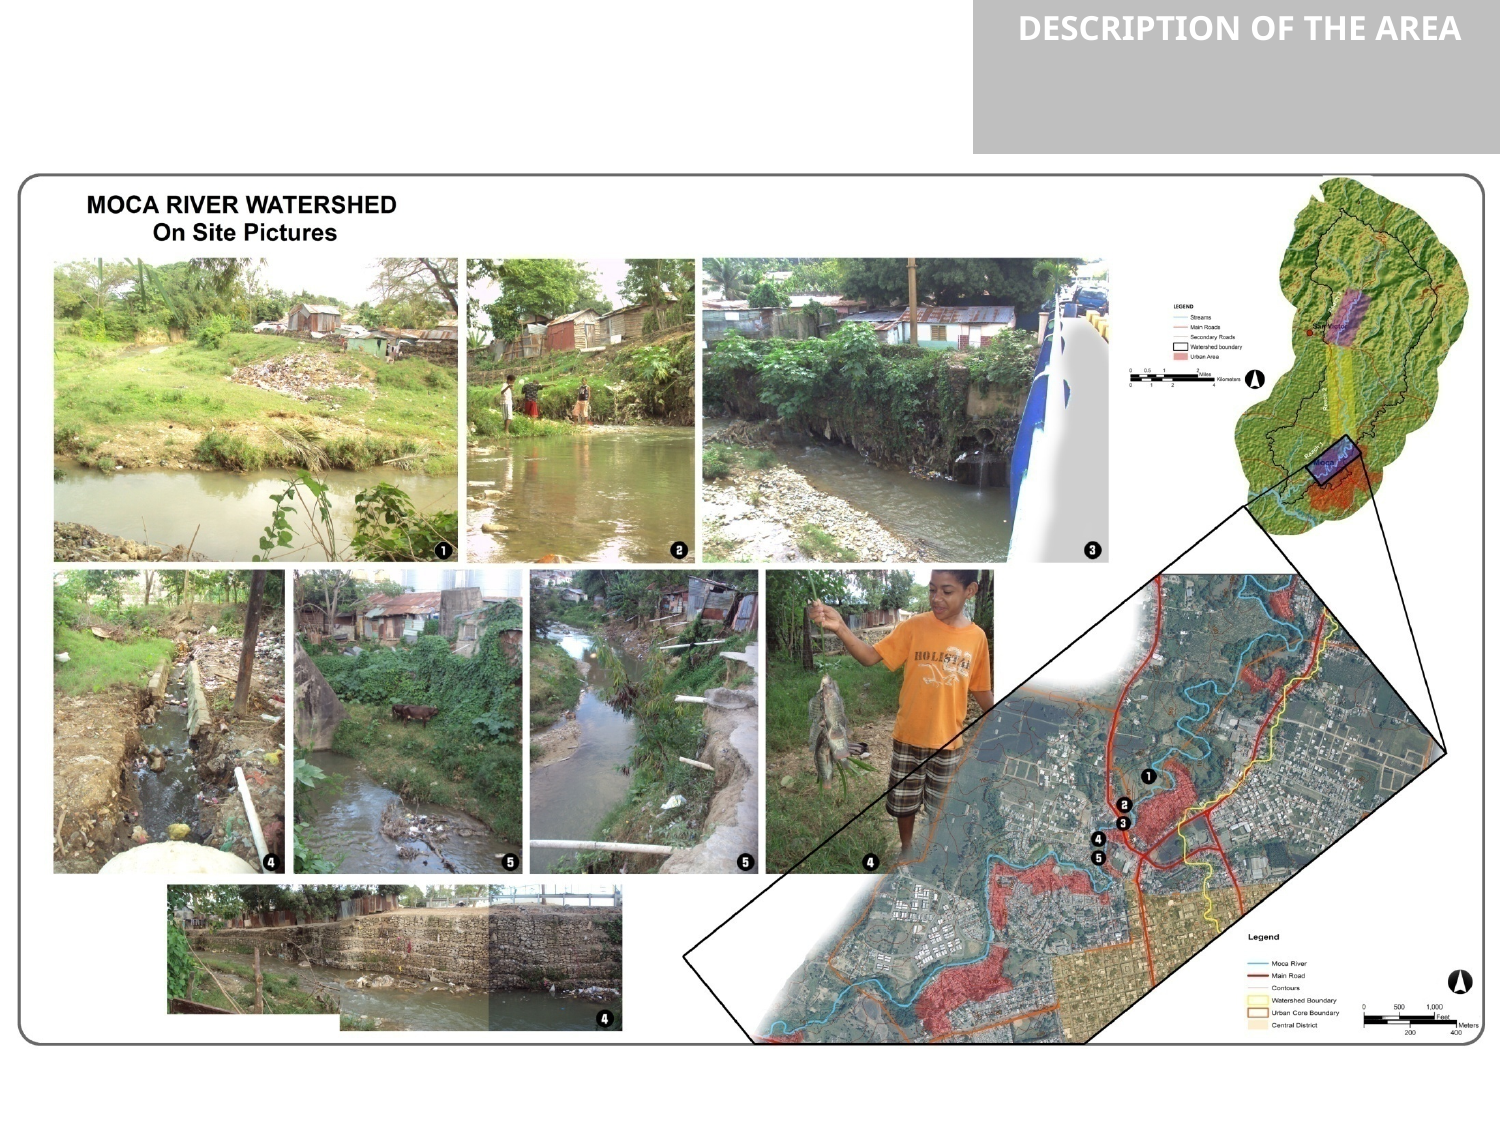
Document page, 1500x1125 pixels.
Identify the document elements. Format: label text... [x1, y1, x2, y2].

text_box [973, 0, 1500, 154]
text_box DESCRIPTION OF THE AREA [1002, 0, 1478, 95]
picture [0, 154, 1500, 1125]
